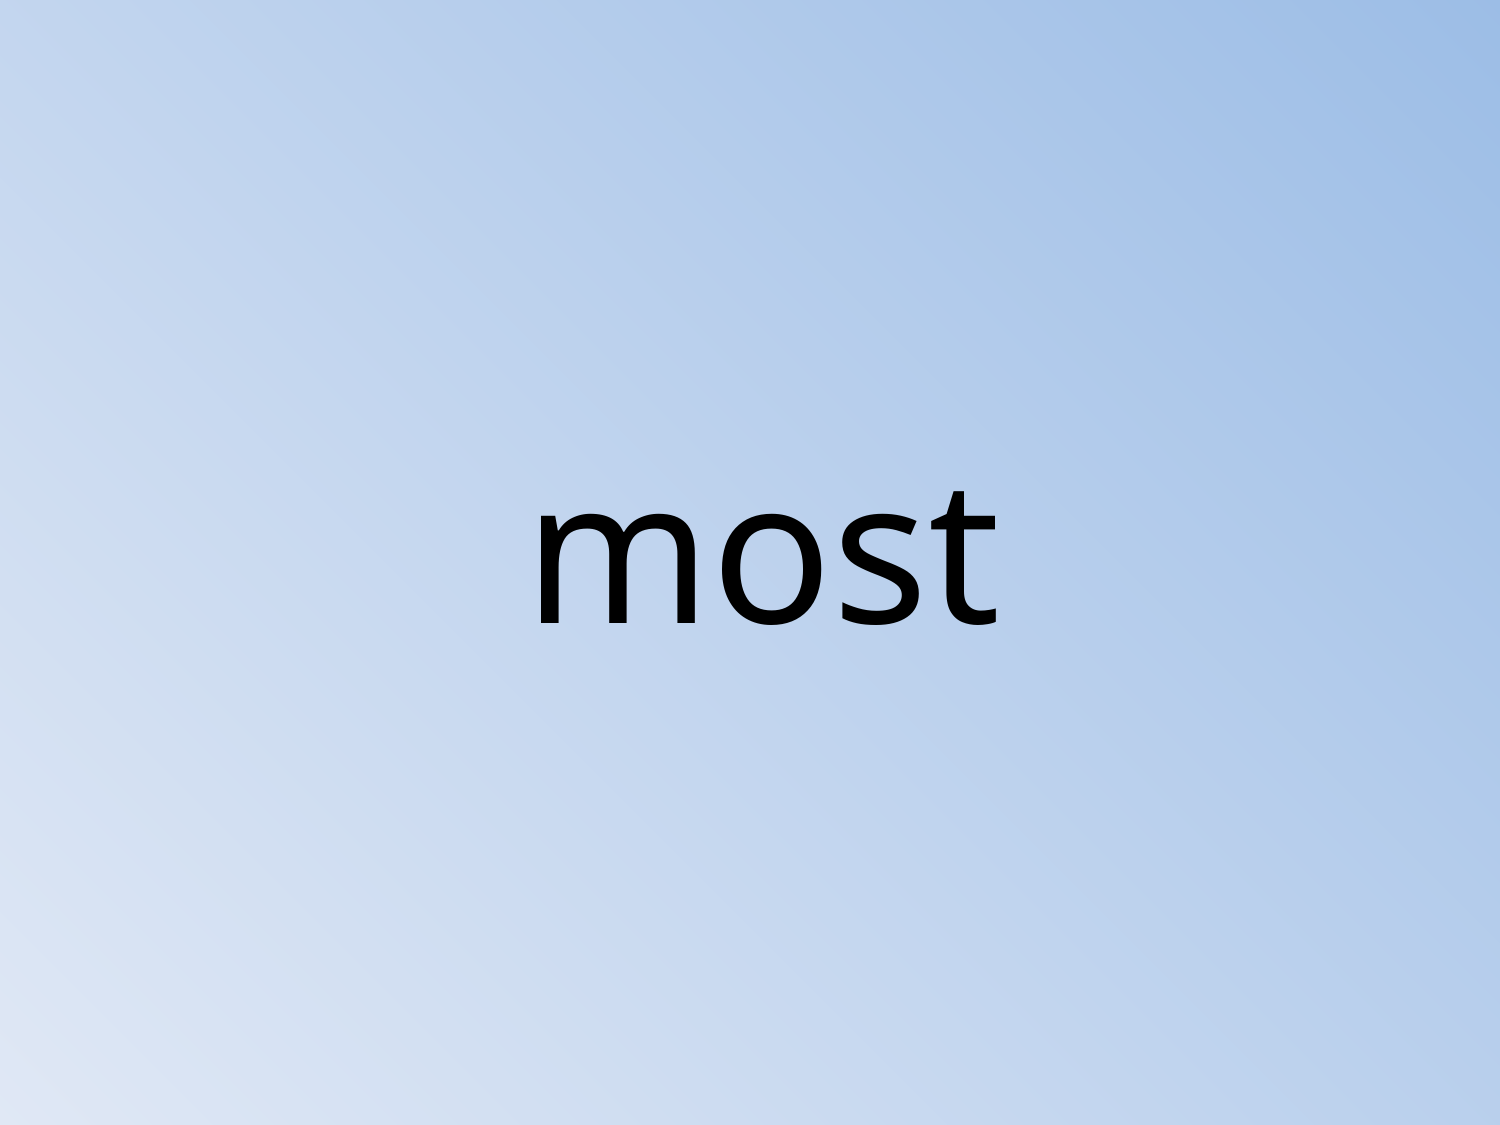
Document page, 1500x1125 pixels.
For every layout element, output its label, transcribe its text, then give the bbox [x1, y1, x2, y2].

title most [87, 412, 1438, 675]
